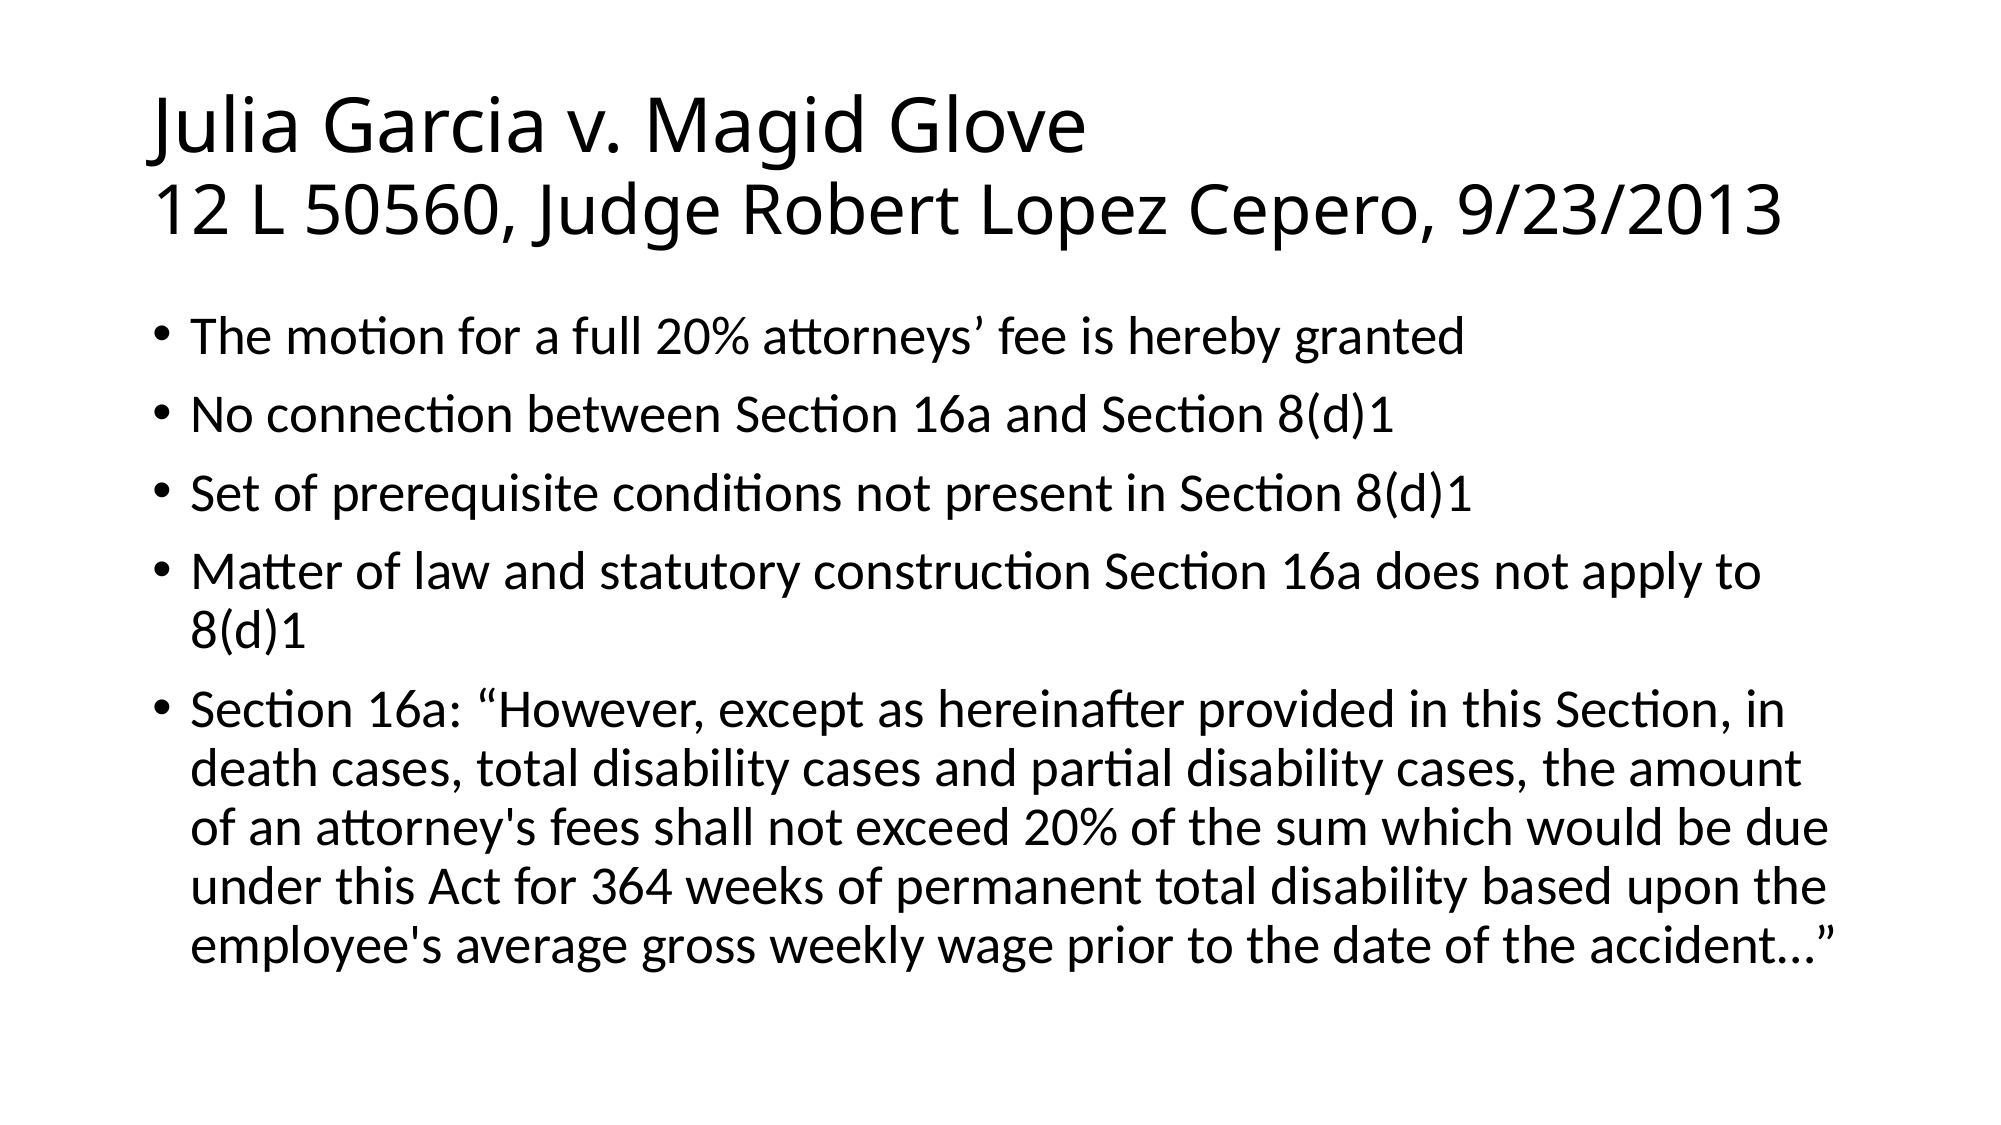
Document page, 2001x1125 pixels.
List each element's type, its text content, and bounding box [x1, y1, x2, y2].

list The motion for a full 20% attorneys’ fee is hereby granted No connection between Section 16a and Section 8(d)1 Set of prerequisite conditions not present in Section 8(d)1 Matter of law and statutory construction Section 16a does not apply to 8(d)1 Section 16a: “However, except as hereinafter provided in this Section, in death cases, total disability cases and partial disability cases, the amount of an attorney's fees shall not exceed 20% of the sum which would be due under this Act for 364 weeks of permanent total disability based upon the employee's average gross weekly wage prior to the date of the accident…” [137, 299, 1863, 1014]
title Julia Garcia v. Magid Glove 12 L 50560, Judge Robert Lopez Cepero, 9/23/2013 [137, 59, 1863, 278]
